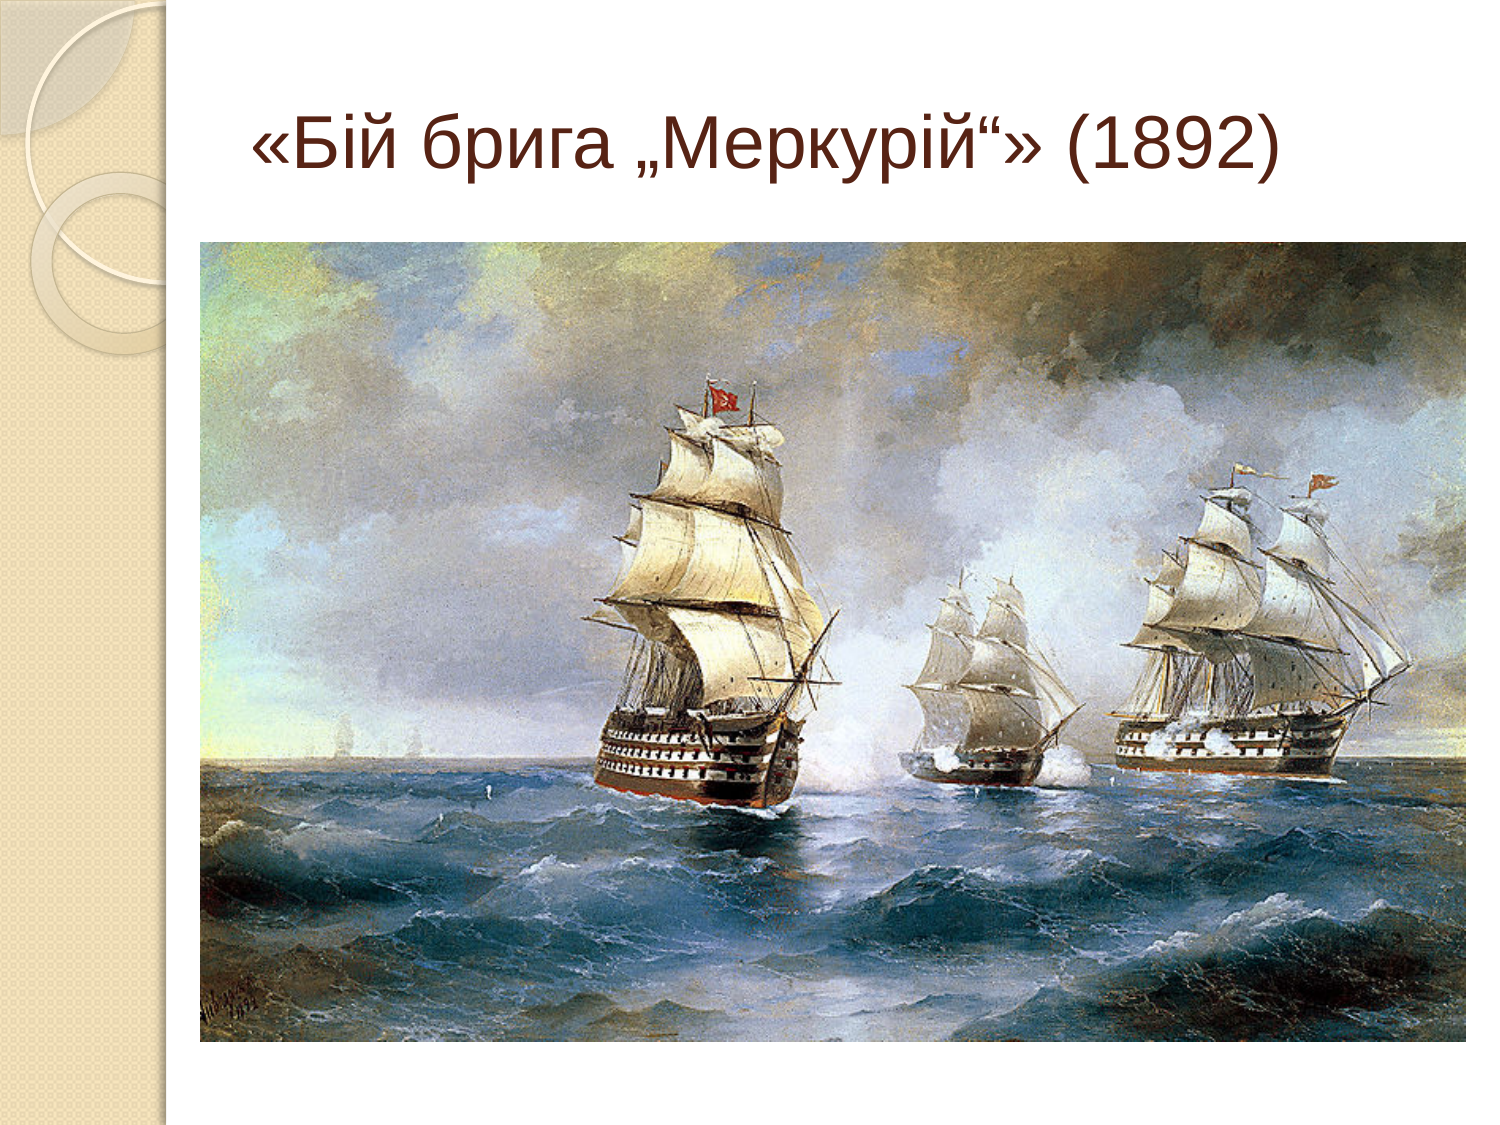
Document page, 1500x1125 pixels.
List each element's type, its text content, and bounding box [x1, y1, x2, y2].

title «Бій брига „Меркурій“» (1892) [235, 45, 1466, 233]
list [199, 242, 1466, 1042]
